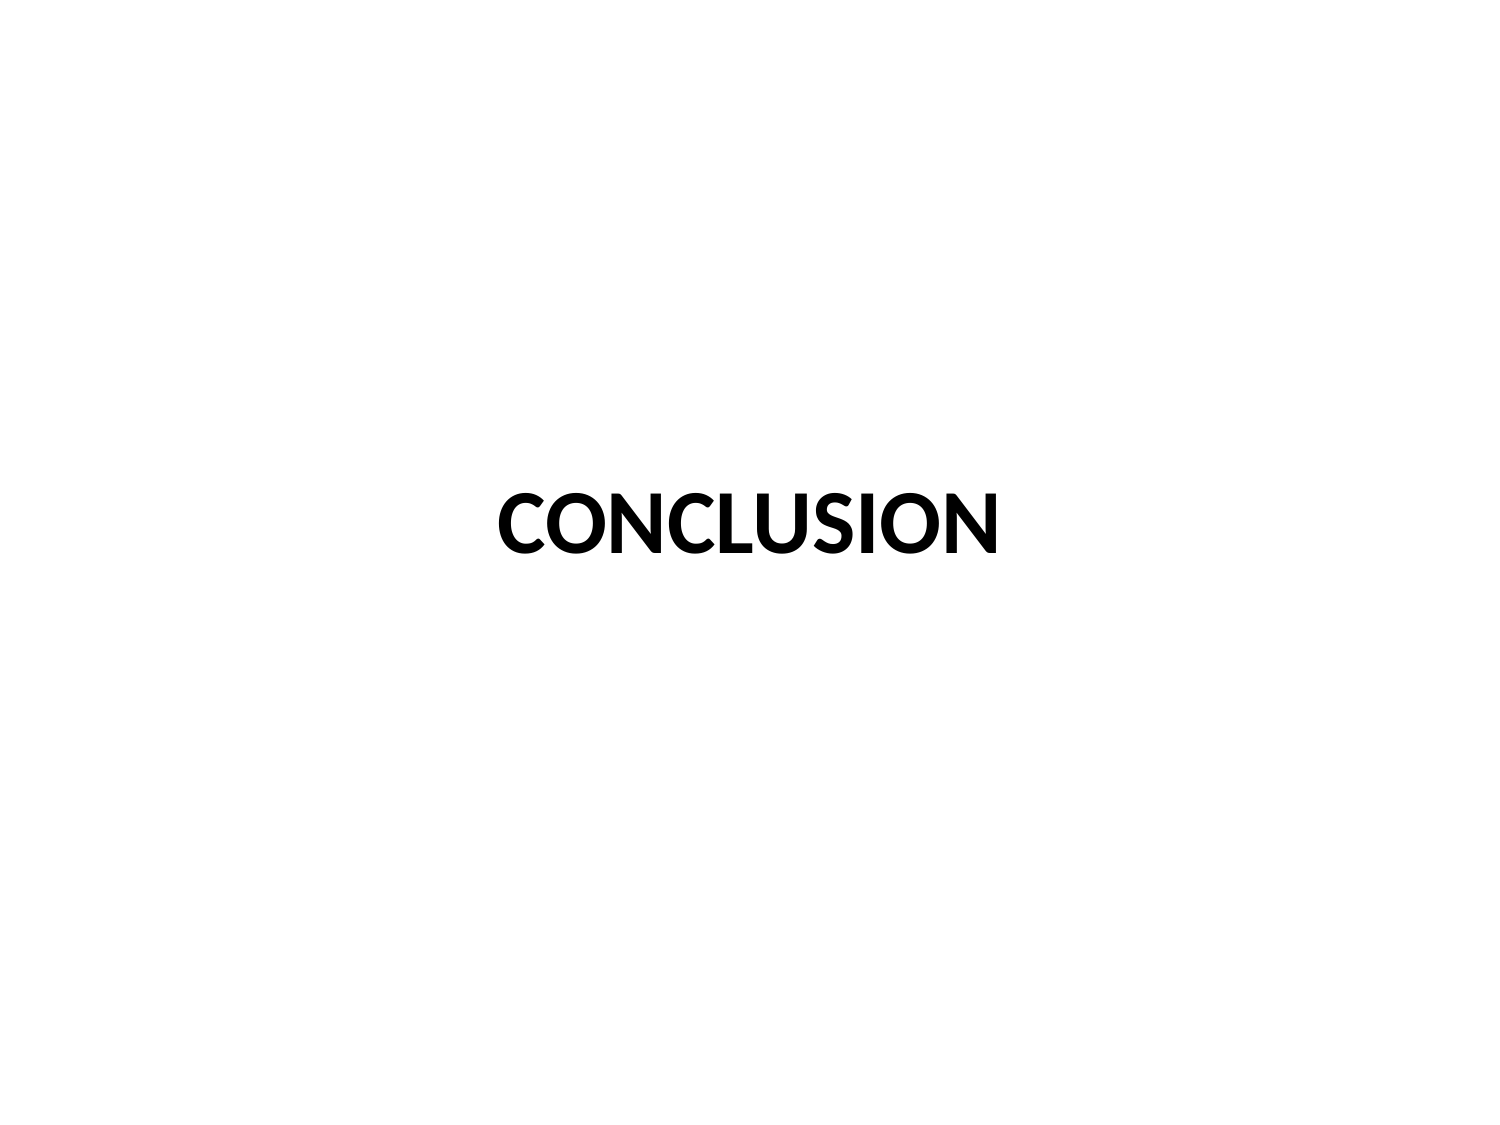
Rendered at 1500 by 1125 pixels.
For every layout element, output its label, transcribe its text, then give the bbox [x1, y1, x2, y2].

list CONCLUSION [75, 262, 1425, 1005]
